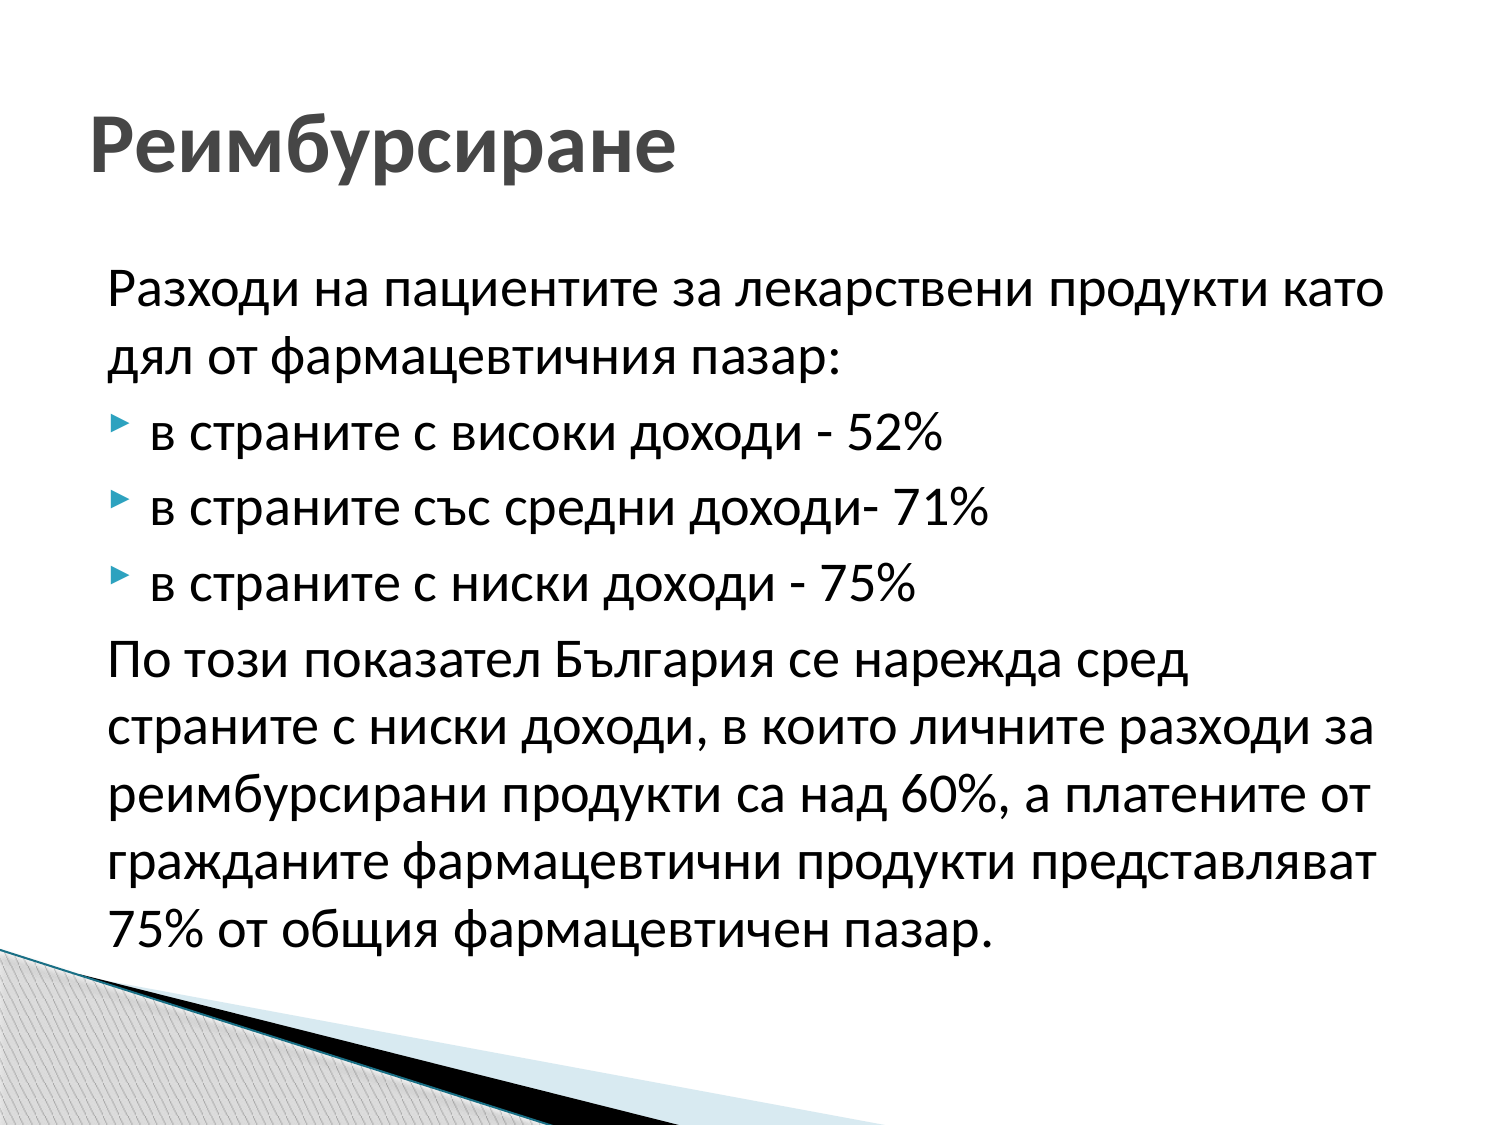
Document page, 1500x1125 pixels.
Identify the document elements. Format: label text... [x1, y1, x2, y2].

list Разходи на пациентите за лекарствени продукти като дял от фармацевтичния пазар: в страните с високи доходи - 52% в страните със средни доходи- 71% в страните с ниски доходи - 75% По този показател България се нарежда сред страните с ниски доходи, в които личните разходи за реимбурсирани продукти са над 60%, а платените от гражданите фармацевтични продукти представляват 75% от общия фармацевтичен пазар. [75, 243, 1425, 986]
title Реимбурсиране [75, 45, 1425, 233]
